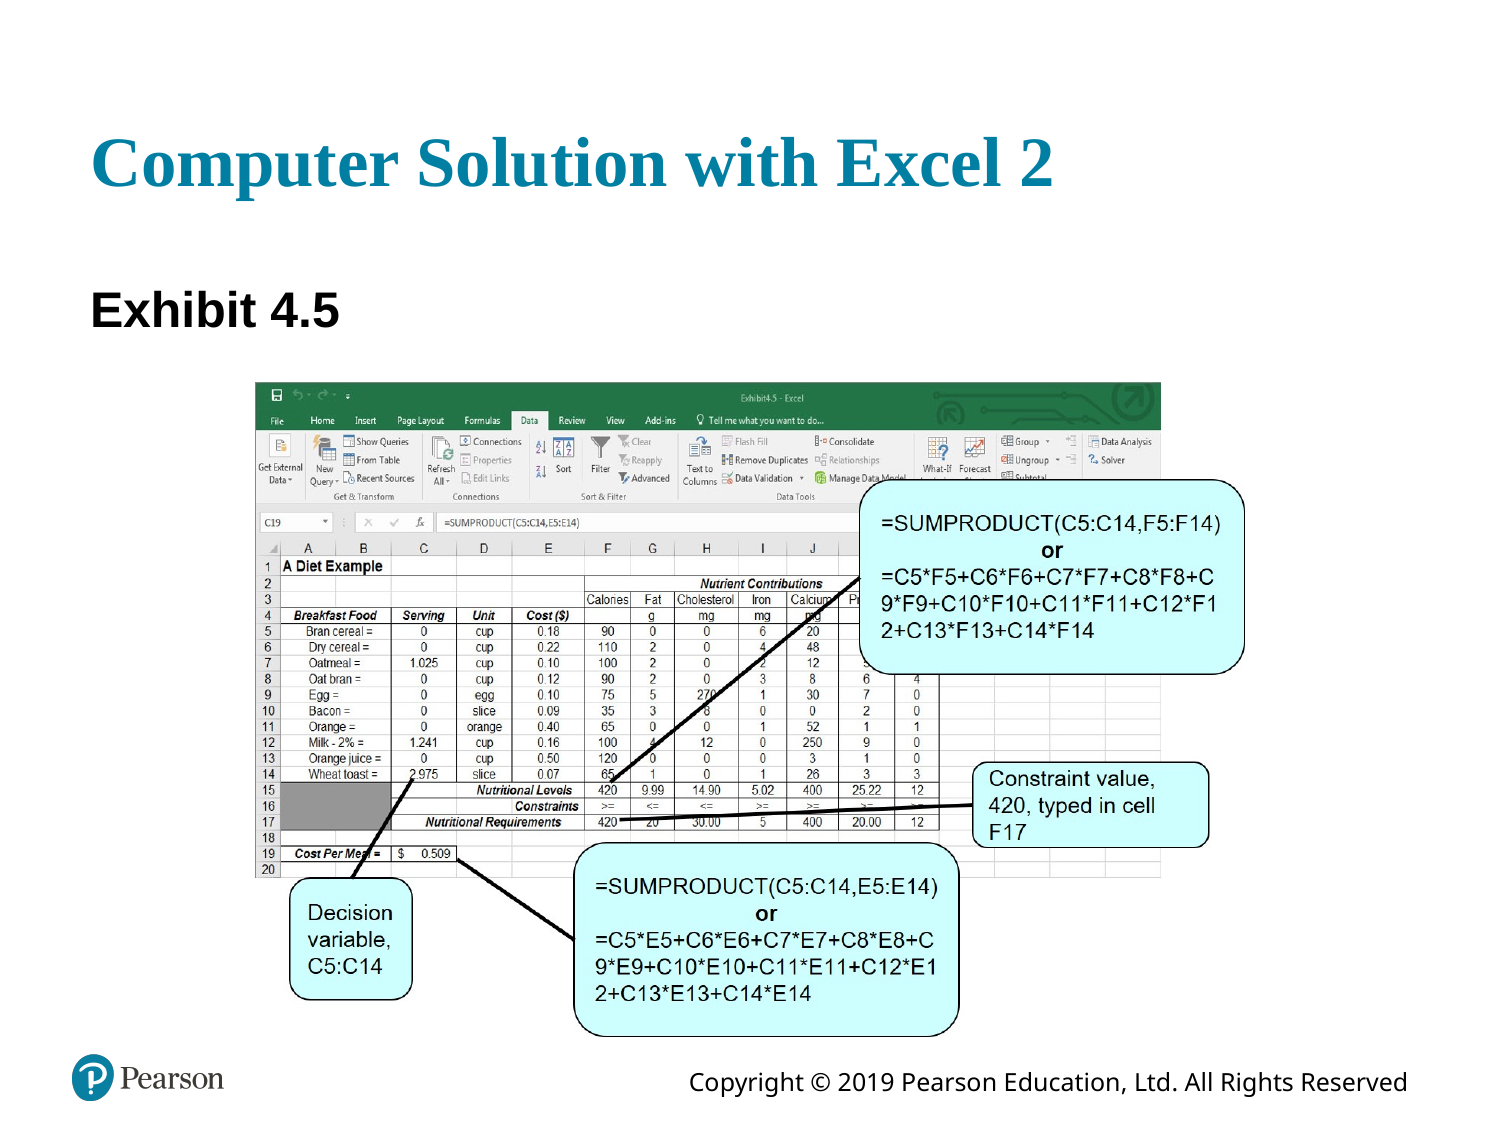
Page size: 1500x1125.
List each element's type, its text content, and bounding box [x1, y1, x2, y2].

picture [98, 1054, 224, 1101]
picture [80, 1063, 106, 1088]
list Exhibit 4.5 [75, 262, 366, 337]
title Computer Solution with Excel 2 [75, 35, 1425, 216]
picture [72, 1054, 88, 1070]
picture [255, 382, 1245, 1037]
picture [72, 1087, 83, 1101]
